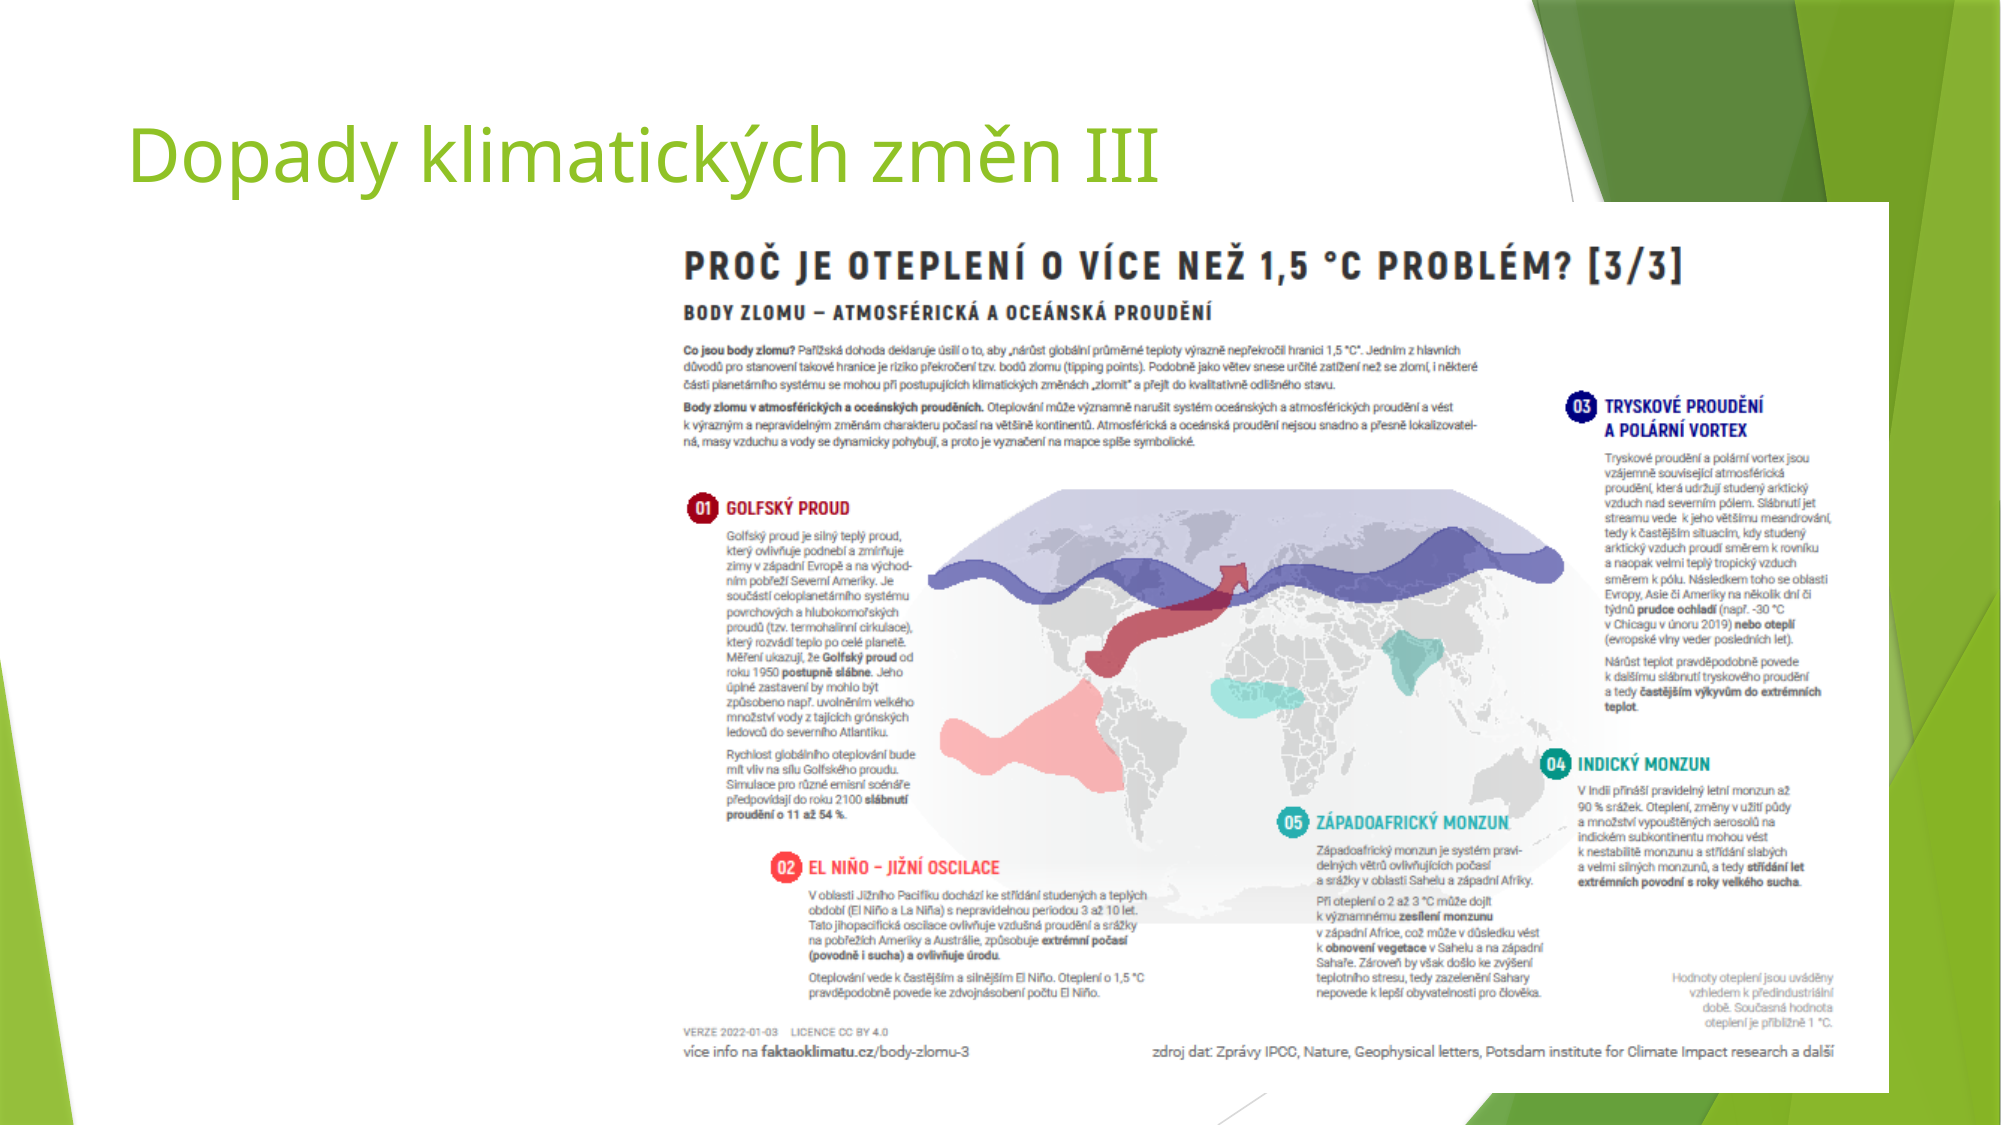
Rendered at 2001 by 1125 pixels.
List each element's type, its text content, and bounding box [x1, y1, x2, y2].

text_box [628, 202, 1890, 1094]
title Dopady klimatických změn III [111, 99, 1522, 317]
